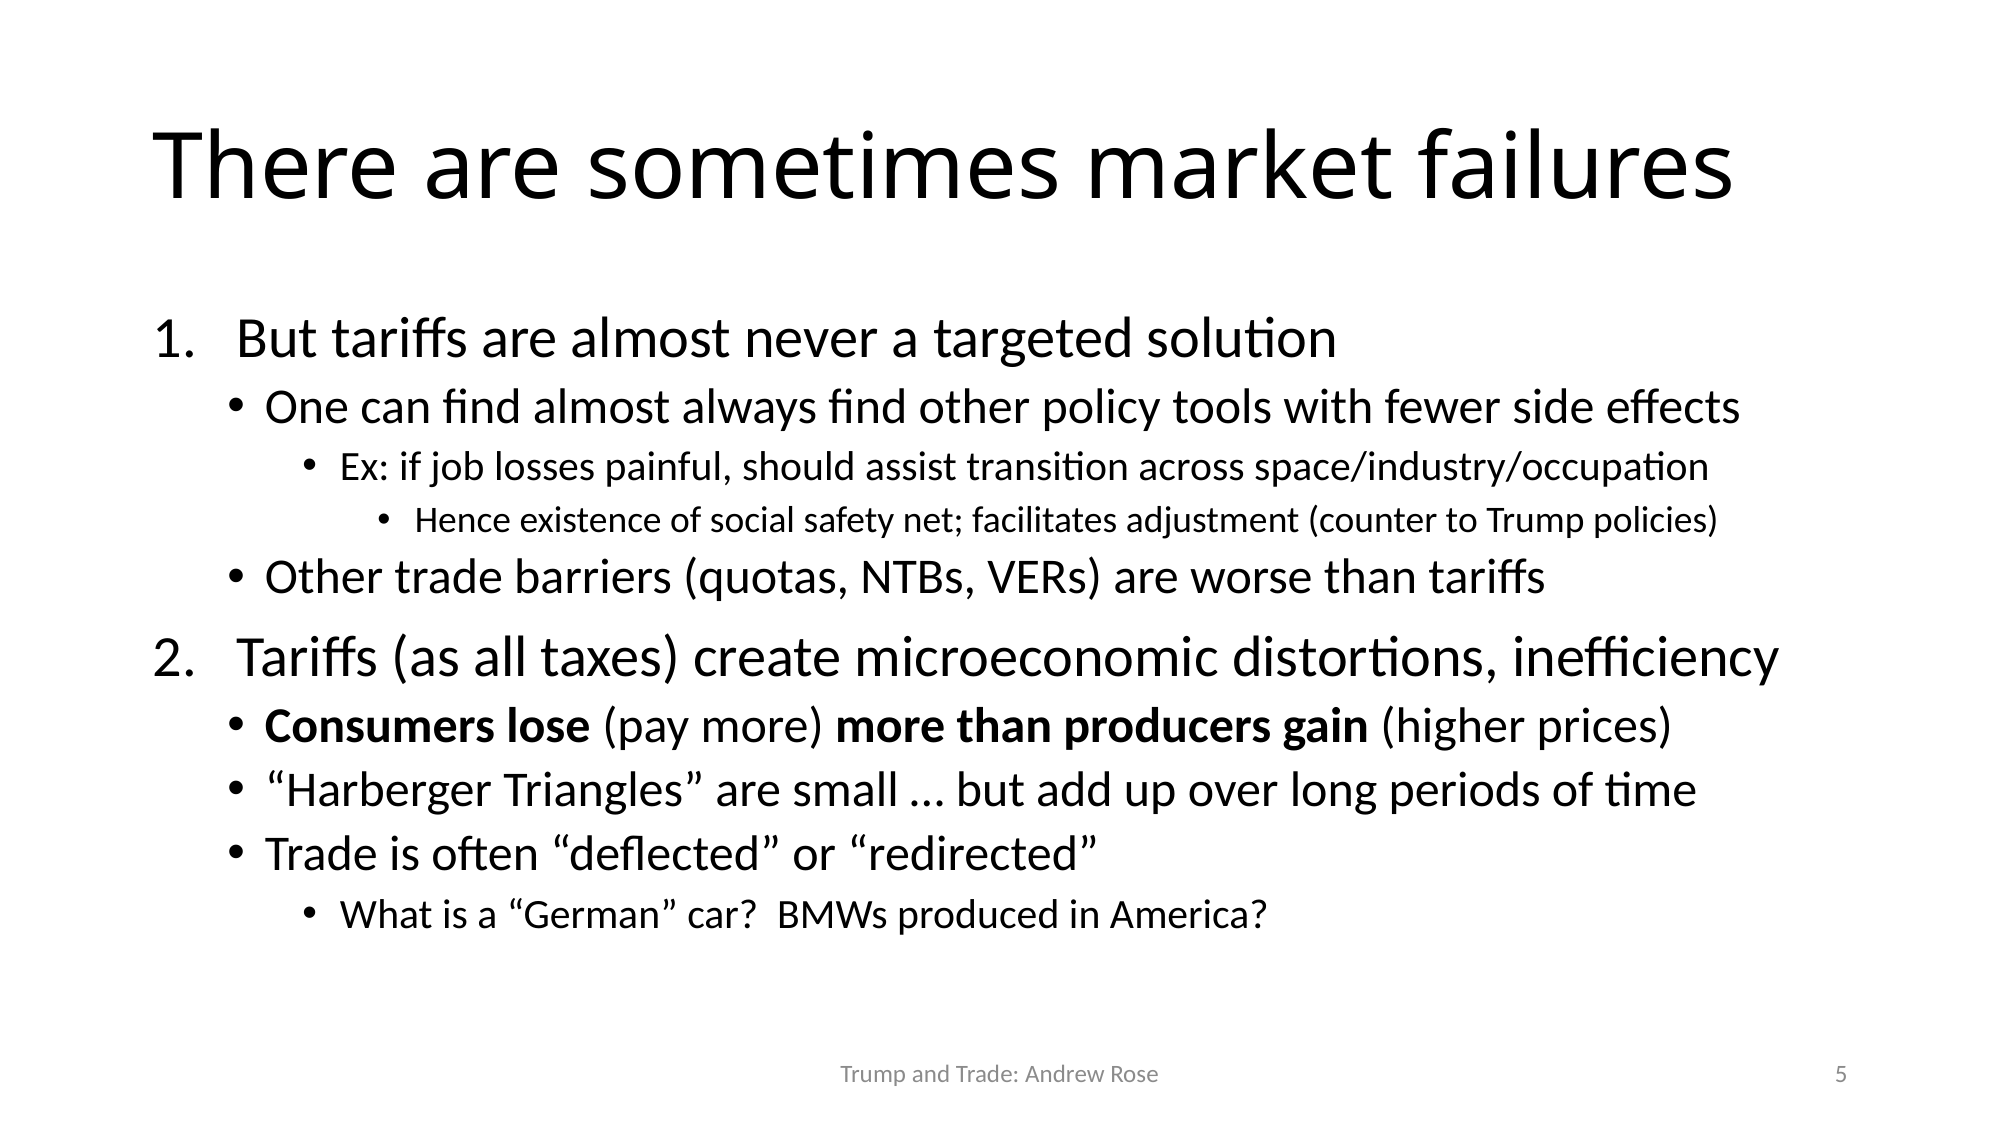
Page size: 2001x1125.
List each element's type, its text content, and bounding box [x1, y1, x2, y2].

slide_number 5 [1412, 1042, 1863, 1103]
list But tariffs are almost never a targeted solution One can find almost always find other policy tools with fewer side effects Ex: if job losses painful, should assist transition across space/industry/occupation Hence existence of social safety net; facilitates adjustment (counter to Trump policies) Other trade barriers (quotas, NTBs, VERs) are worse than tariffs Tariffs (as all taxes) create microeconomic distortions, inefficiency Consumers lose (pay more) more than producers gain (higher prices) “Harberger Triangles” are small … but add up over long periods of time Trade is often “deflected” or “redirected” What is a “German” car? BMWs produced in America? [137, 299, 1863, 1014]
footer Trump and Trade: Andrew Rose [662, 1042, 1338, 1103]
title There are sometimes market failures [137, 59, 1863, 278]
